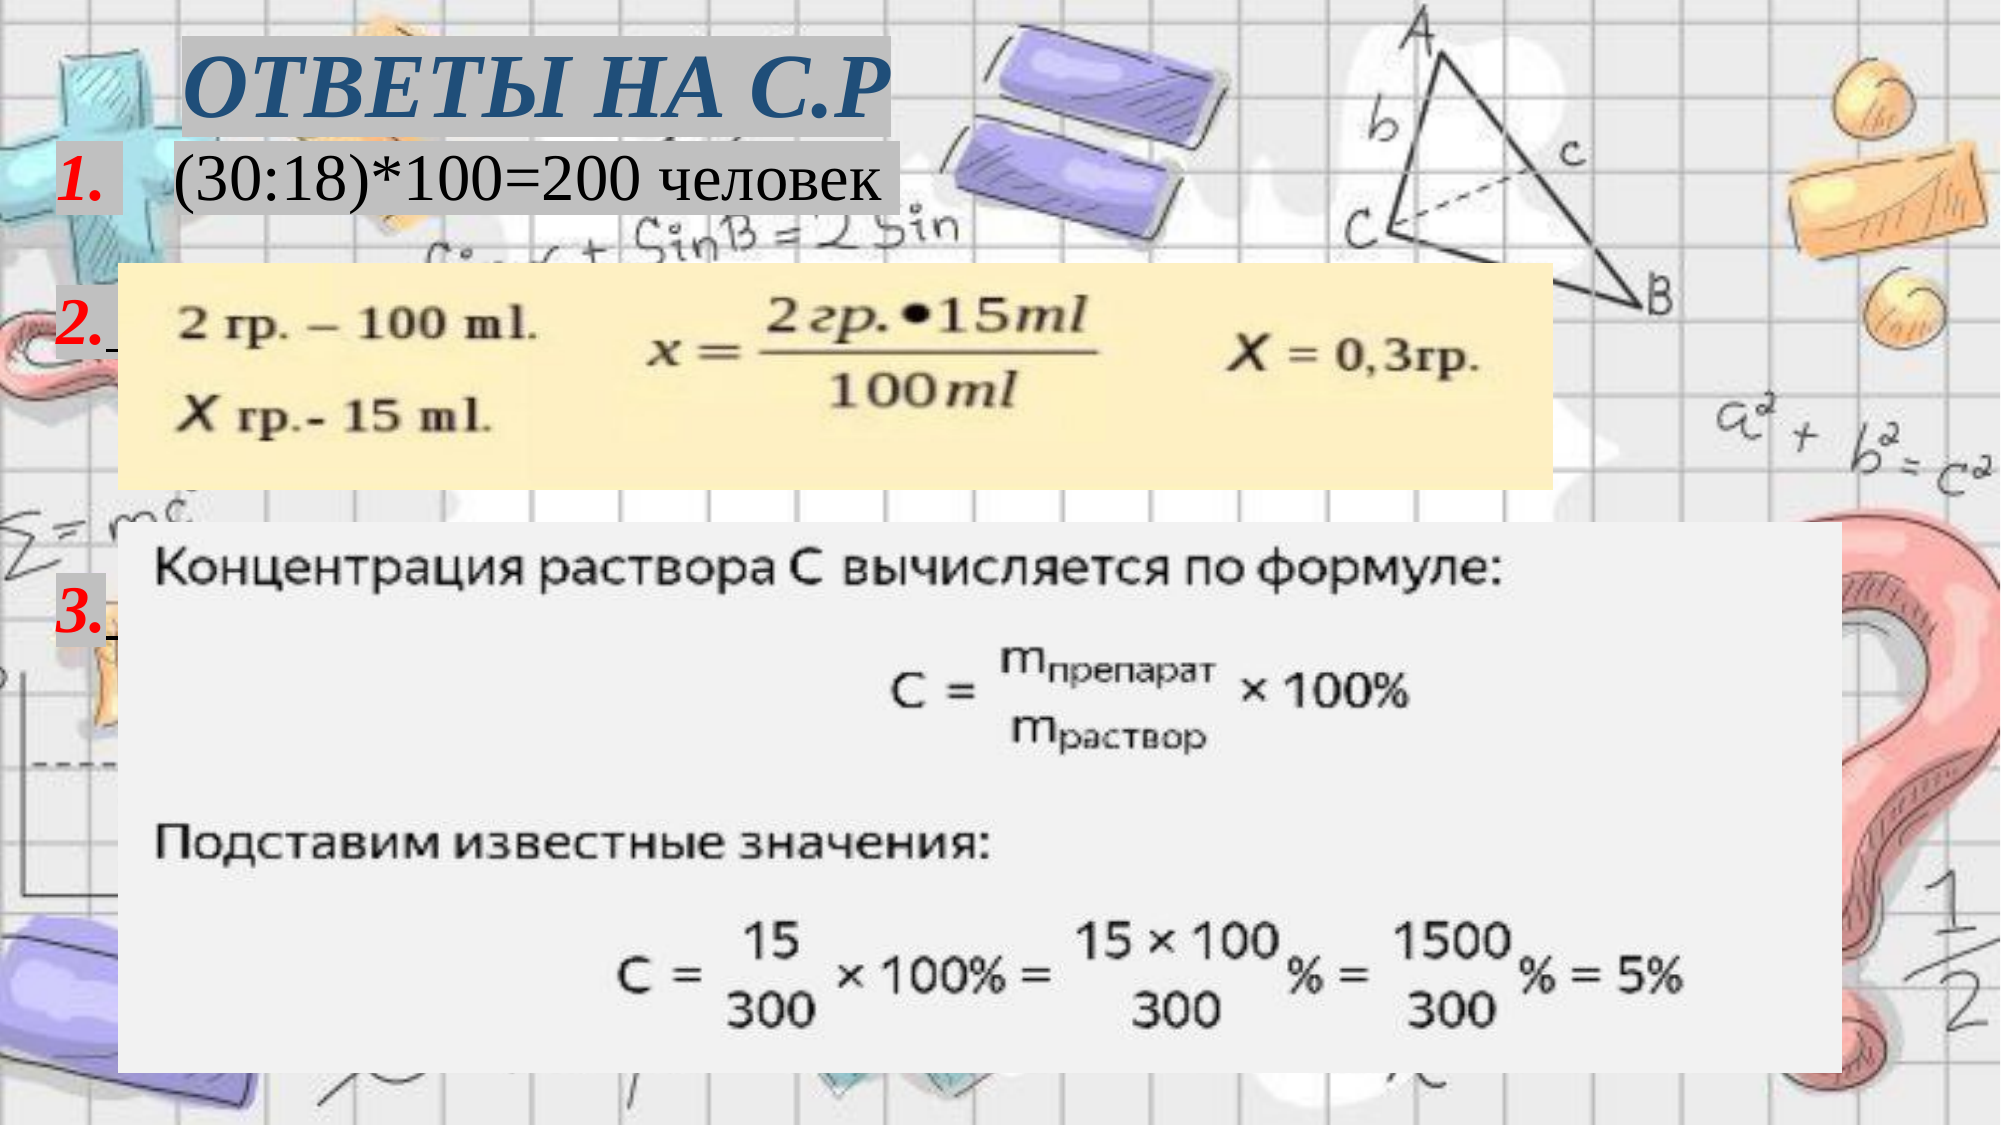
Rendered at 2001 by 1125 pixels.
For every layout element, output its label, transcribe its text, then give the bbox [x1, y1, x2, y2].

picture [0, 0, 2001, 1125]
text_box 1. (30:18)*100=200 человек 2. 3. [41, 135, 2000, 1073]
picture [118, 263, 1553, 491]
title ОТВЕТЫ НА С.Р [167, 0, 1893, 135]
